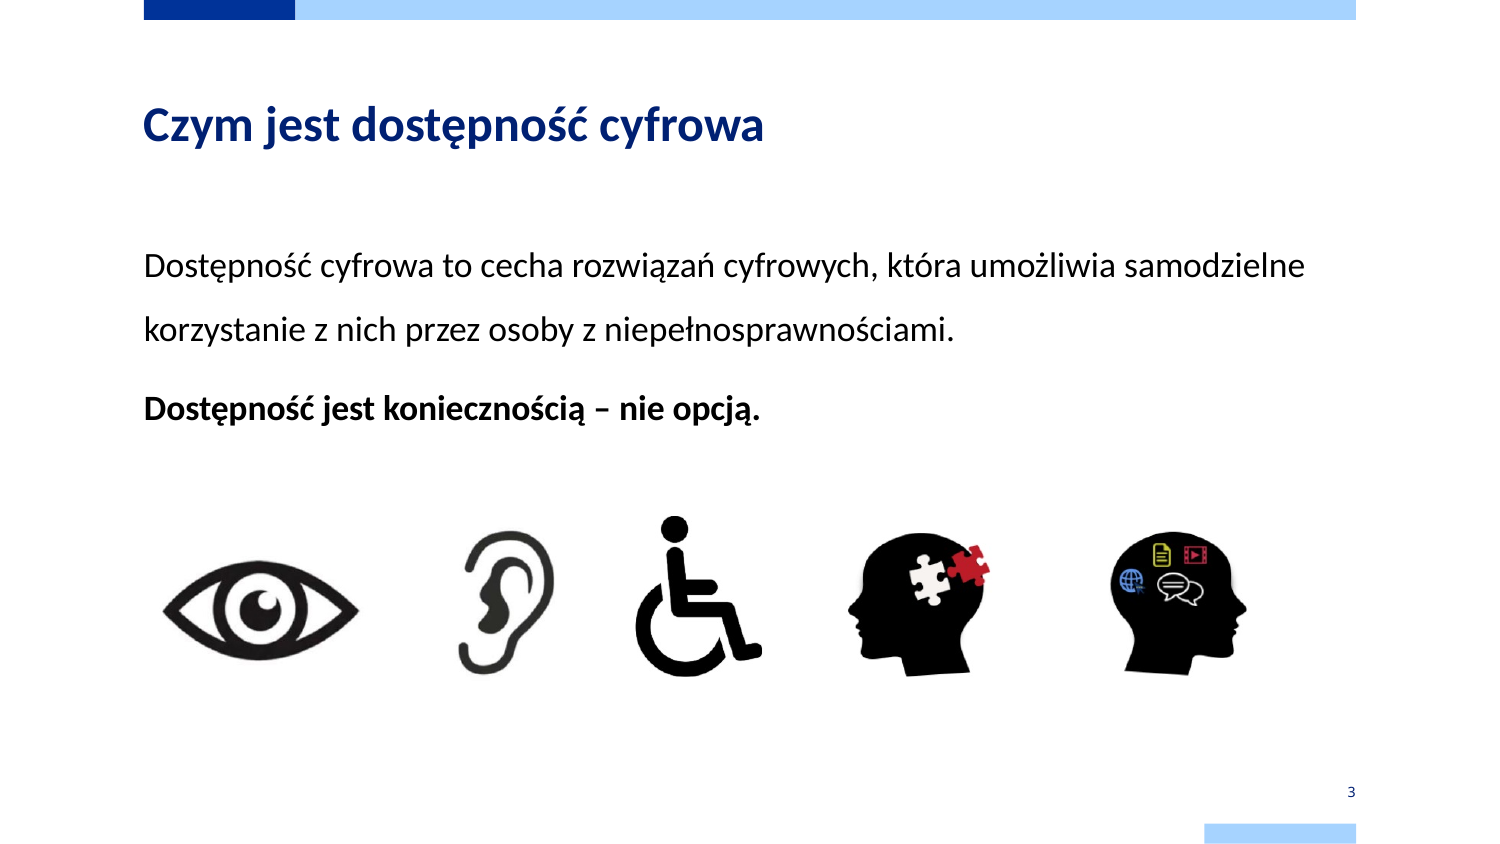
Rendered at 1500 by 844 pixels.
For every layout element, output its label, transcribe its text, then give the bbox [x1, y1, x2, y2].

picture [159, 482, 1250, 690]
list Dostępność cyfrowa to cecha rozwiązań cyfrowych, która umożliwia samodzielne korzystanie z nich przez osoby z niepełnosprawnościami. Dostępność jest koniecznością – nie opcją. [143, 220, 1357, 429]
title Czym jest dostępność cyfrowa [143, 100, 1357, 220]
slide_number 3 [1204, 783, 1356, 804]
